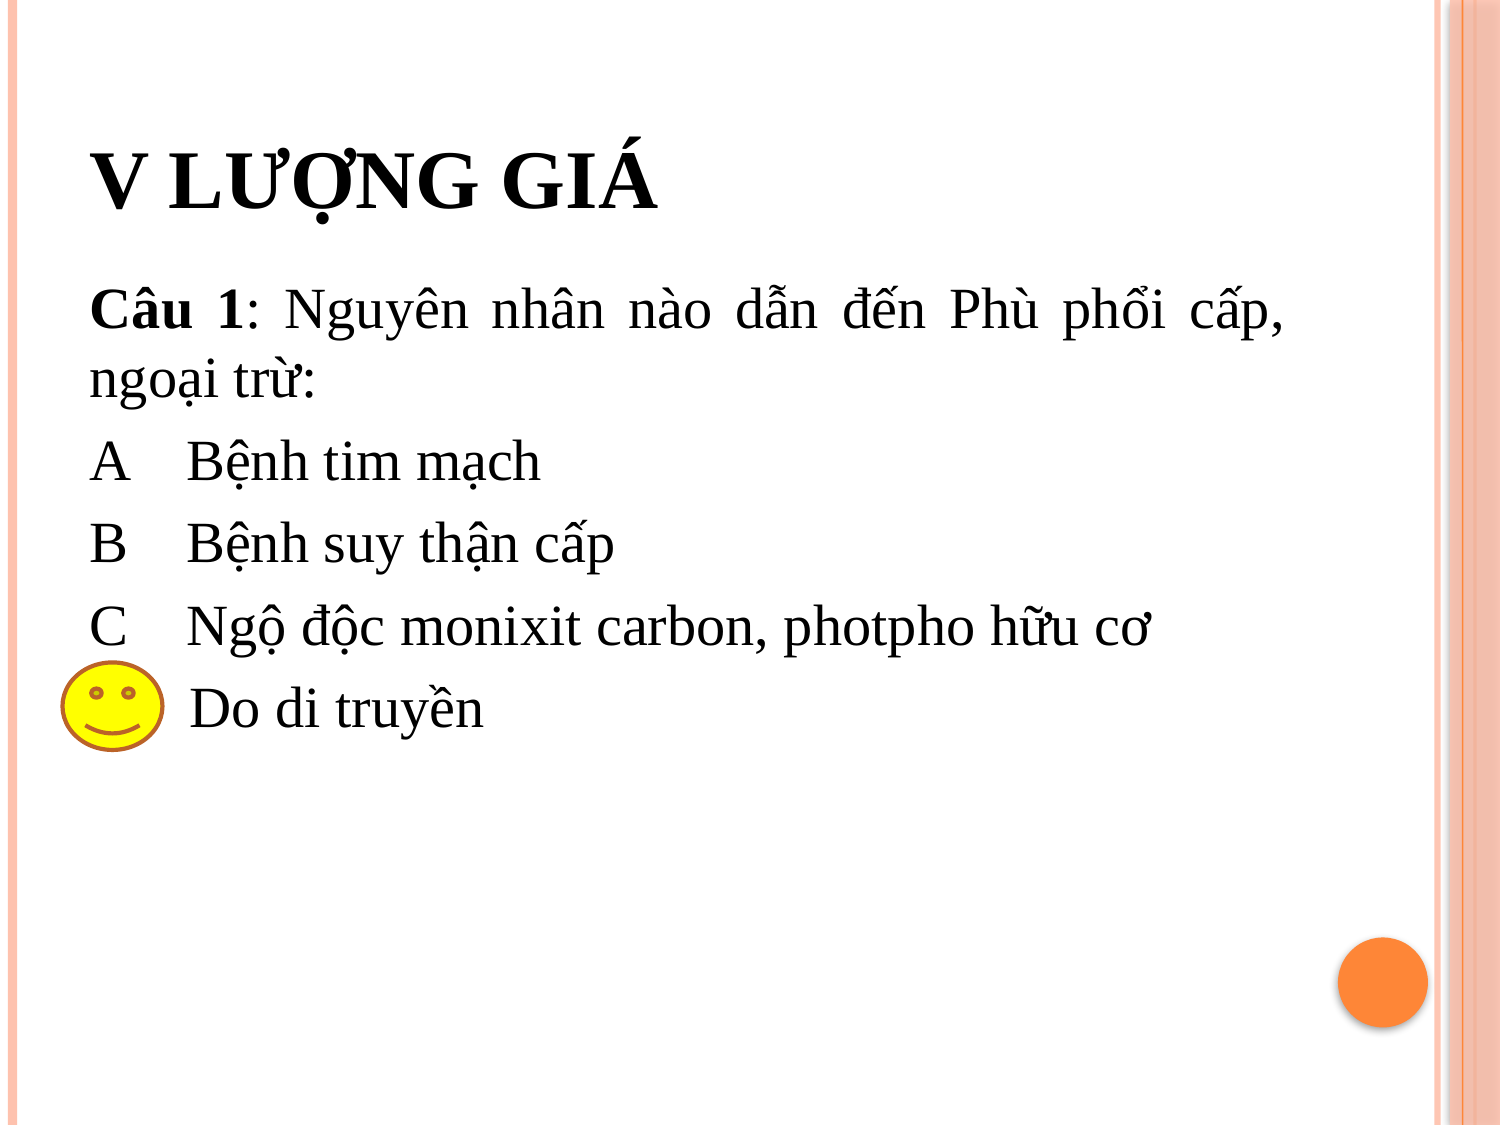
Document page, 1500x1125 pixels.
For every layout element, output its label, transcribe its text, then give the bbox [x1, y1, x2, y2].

text_box [60, 660, 165, 753]
title V LƯỢNG GIÁ [75, 45, 1300, 233]
list Câu 1: Nguyên nhân nào dẫn đến Phù phổi cấp, ngoại trừ: A Bệnh tim mạch B Bệnh suy thận cấp C Ngộ độc monixit carbon, photpho hữu cơ D Do di truyền [75, 262, 1300, 1062]
